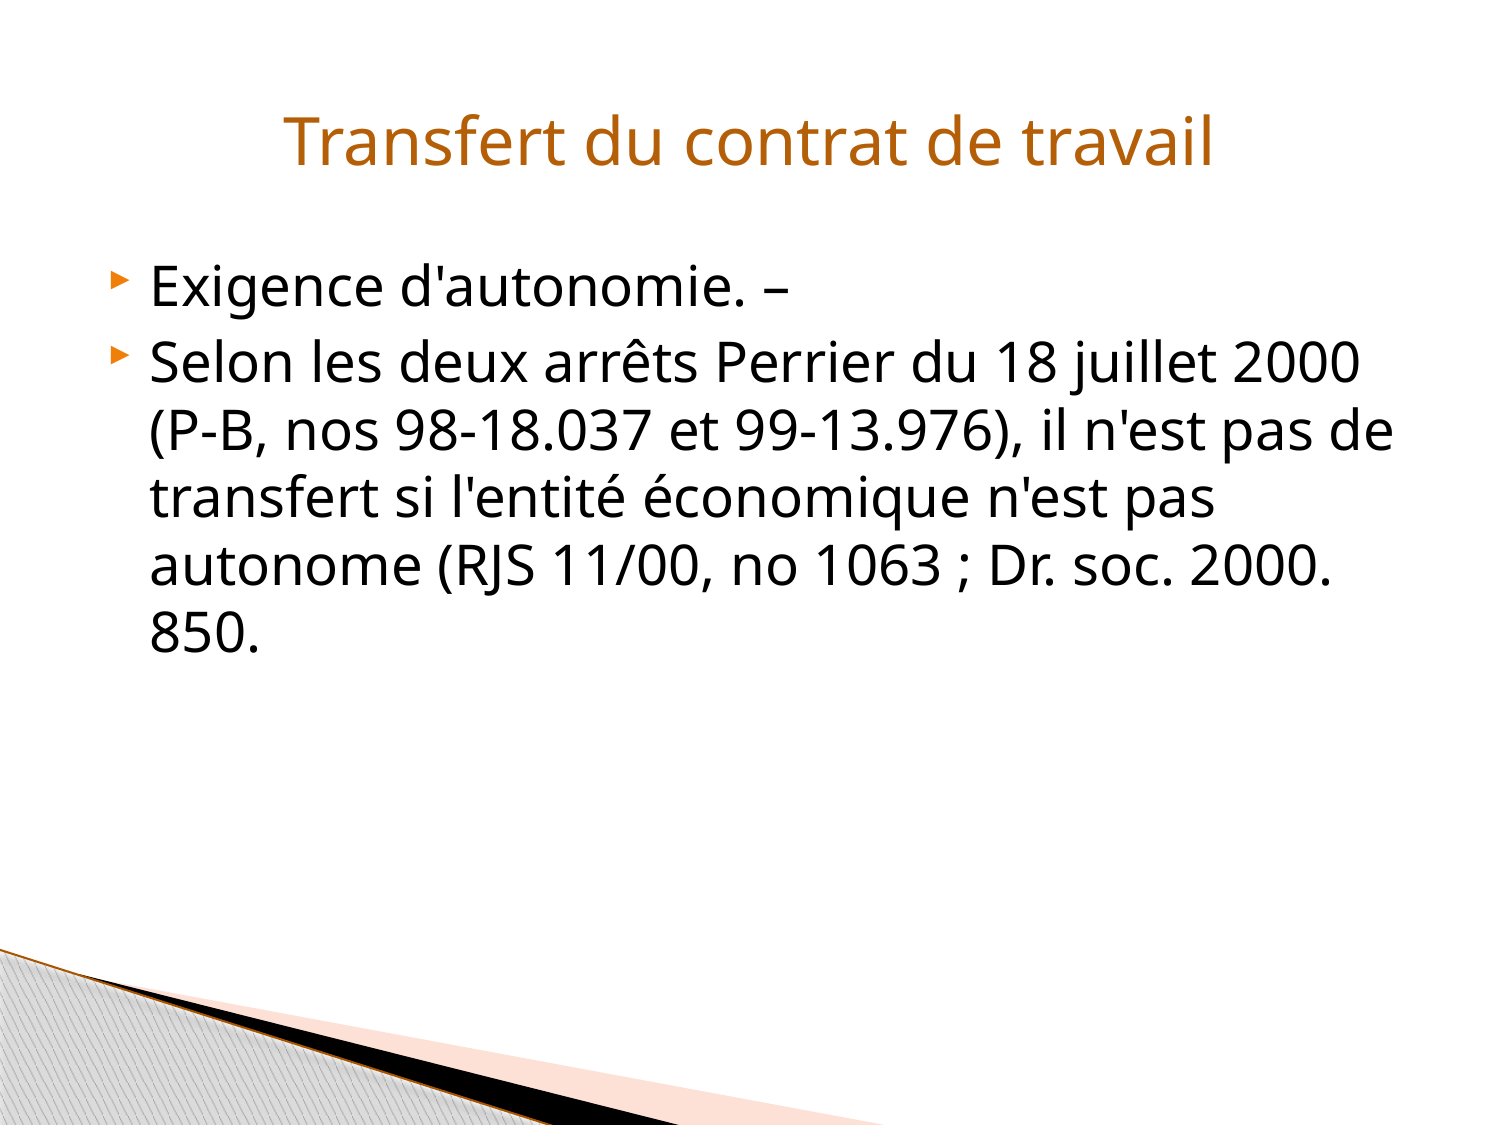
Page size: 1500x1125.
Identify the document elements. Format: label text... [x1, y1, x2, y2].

list Exigence d'autonomie. – Selon les deux arrêts Perrier du 18 juillet 2000 (P-B, nos 98-18.037 et 99-13.976), il n'est pas de transfert si l'entité économique n'est pas autonome (RJS 11/00, no 1063 ; Dr. soc. 2000. 850. [75, 243, 1425, 986]
title Transfert du contrat de travail [75, 45, 1425, 233]
